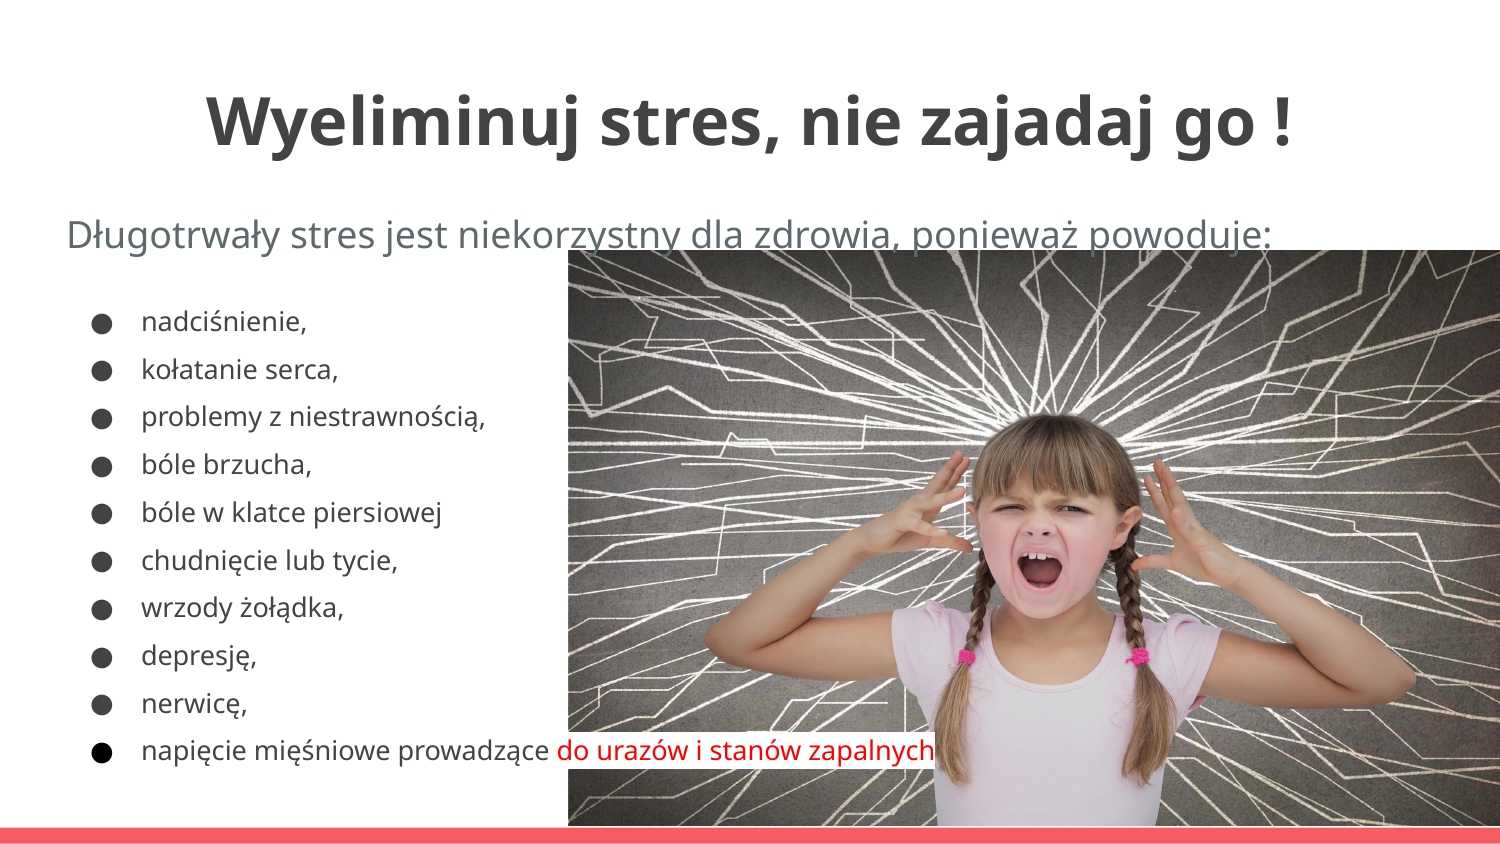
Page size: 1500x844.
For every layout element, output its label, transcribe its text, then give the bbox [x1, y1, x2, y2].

list Długotrwały stres jest niekorzystny dla zdrowia, ponieważ powoduje: nadciśnienie, kołatanie serca, problemy z niestrawnością, bóle brzucha, bóle w klatce piersiowej chudnięcie lub tycie, wrzody żołądka, depresję, nerwicę, napięcie mięśniowe prowadzące do urazów i stanów zapalnych [51, 189, 1449, 750]
title Wyeliminuj stres, nie zajadaj go ! [51, 64, 1449, 167]
picture [568, 250, 1500, 826]
